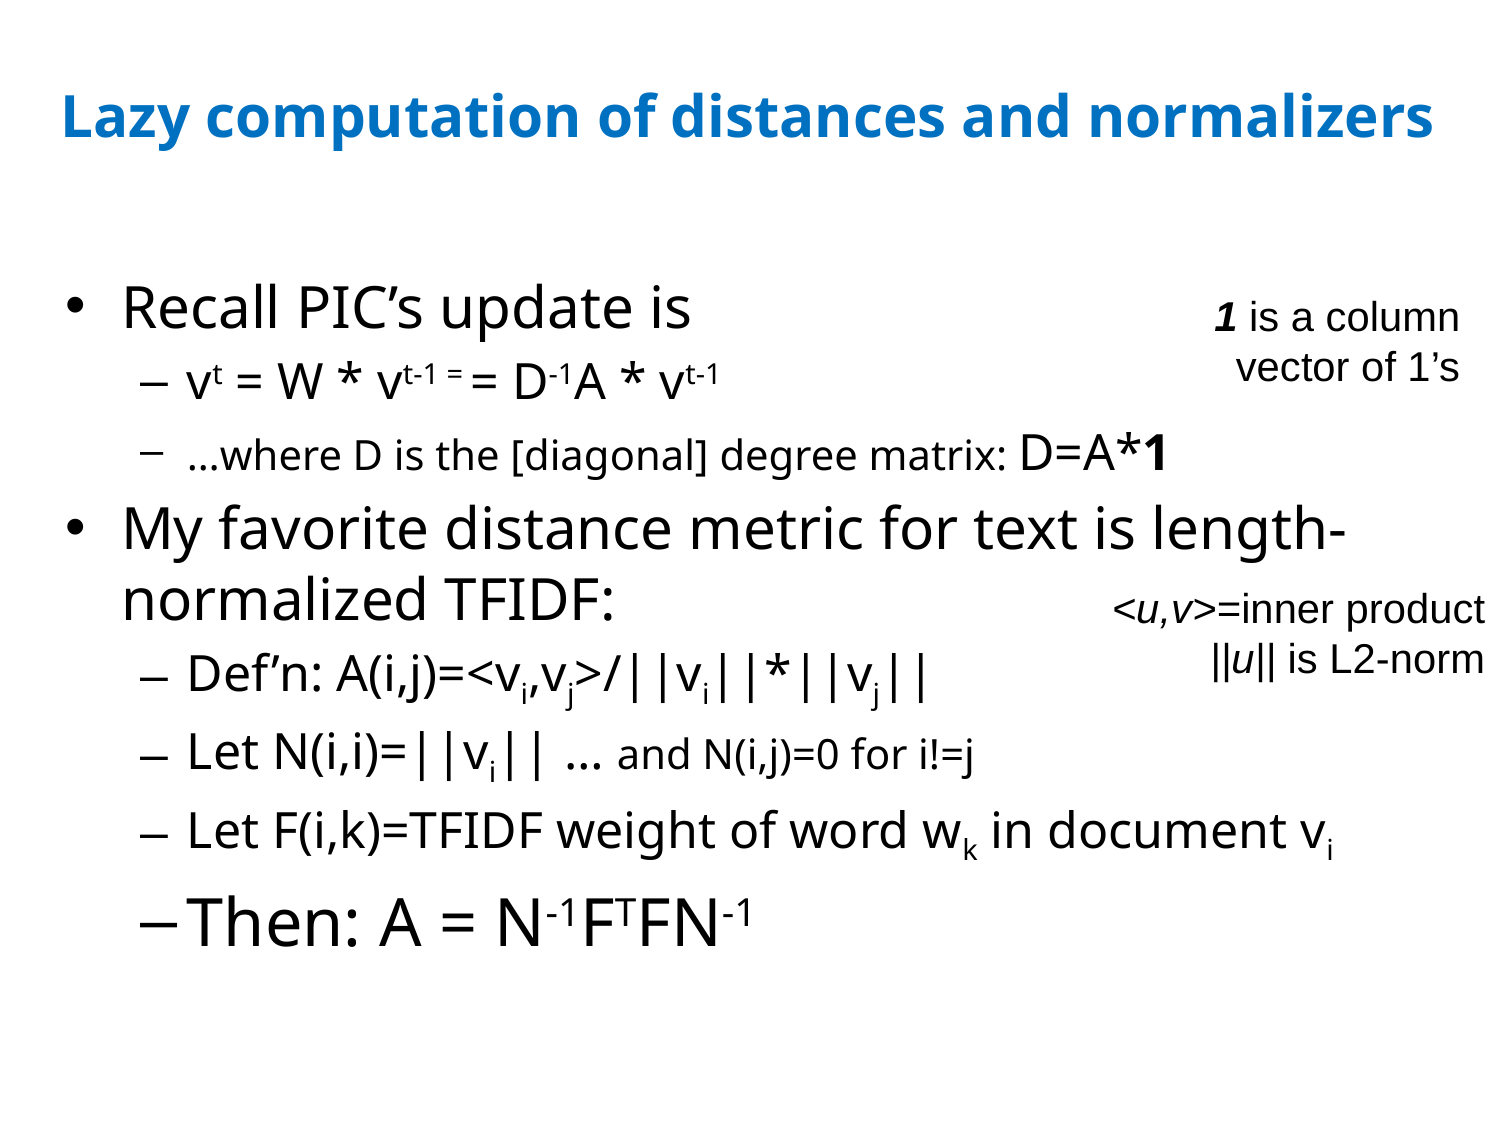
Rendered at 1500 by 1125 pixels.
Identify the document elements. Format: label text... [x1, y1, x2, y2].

text_box <u,v>=inner product ||u|| is L2-norm [987, 574, 1500, 690]
title Lazy computation of distances and normalizers [45, 47, 1465, 180]
list Recall PIC’s update is vt = W * vt-1 = = D-1A * vt-1 …where D is the [diagonal] degree matrix: D=A*1 My favorite distance metric for text is length-normalized TFIDF: Def’n: A(i,j)=<vi,vj>/||vi||*||vj|| Let N(i,i)=||vi|| … and N(i,j)=0 for i!=j Let F(i,k)=TFIDF weight of word wk in document vi Then: A = N-1FTFN-1 [50, 262, 1463, 1075]
text_box 1 is a column vector of 1’s [1175, 282, 1475, 398]
